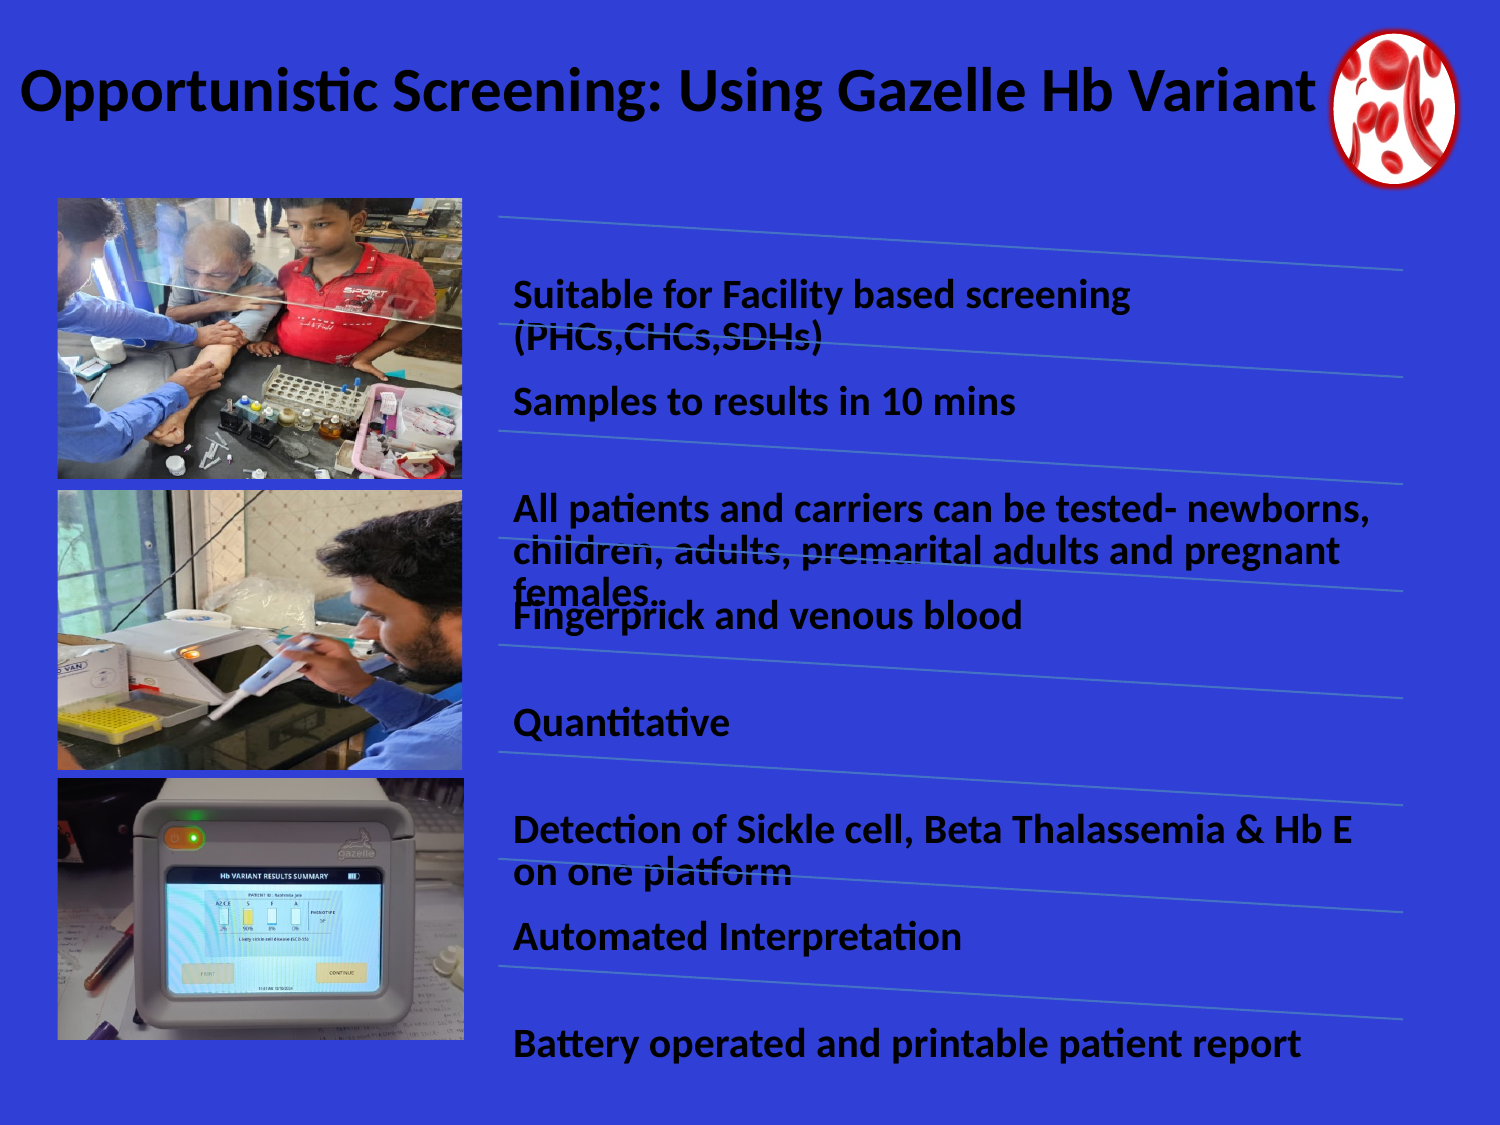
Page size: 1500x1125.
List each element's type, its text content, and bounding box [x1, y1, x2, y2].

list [498, 216, 1404, 1073]
title Opportunistic Screening: Using Gazelle Hb Variant [19, 26, 1321, 156]
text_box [57, 198, 464, 1040]
picture [1333, 33, 1455, 184]
